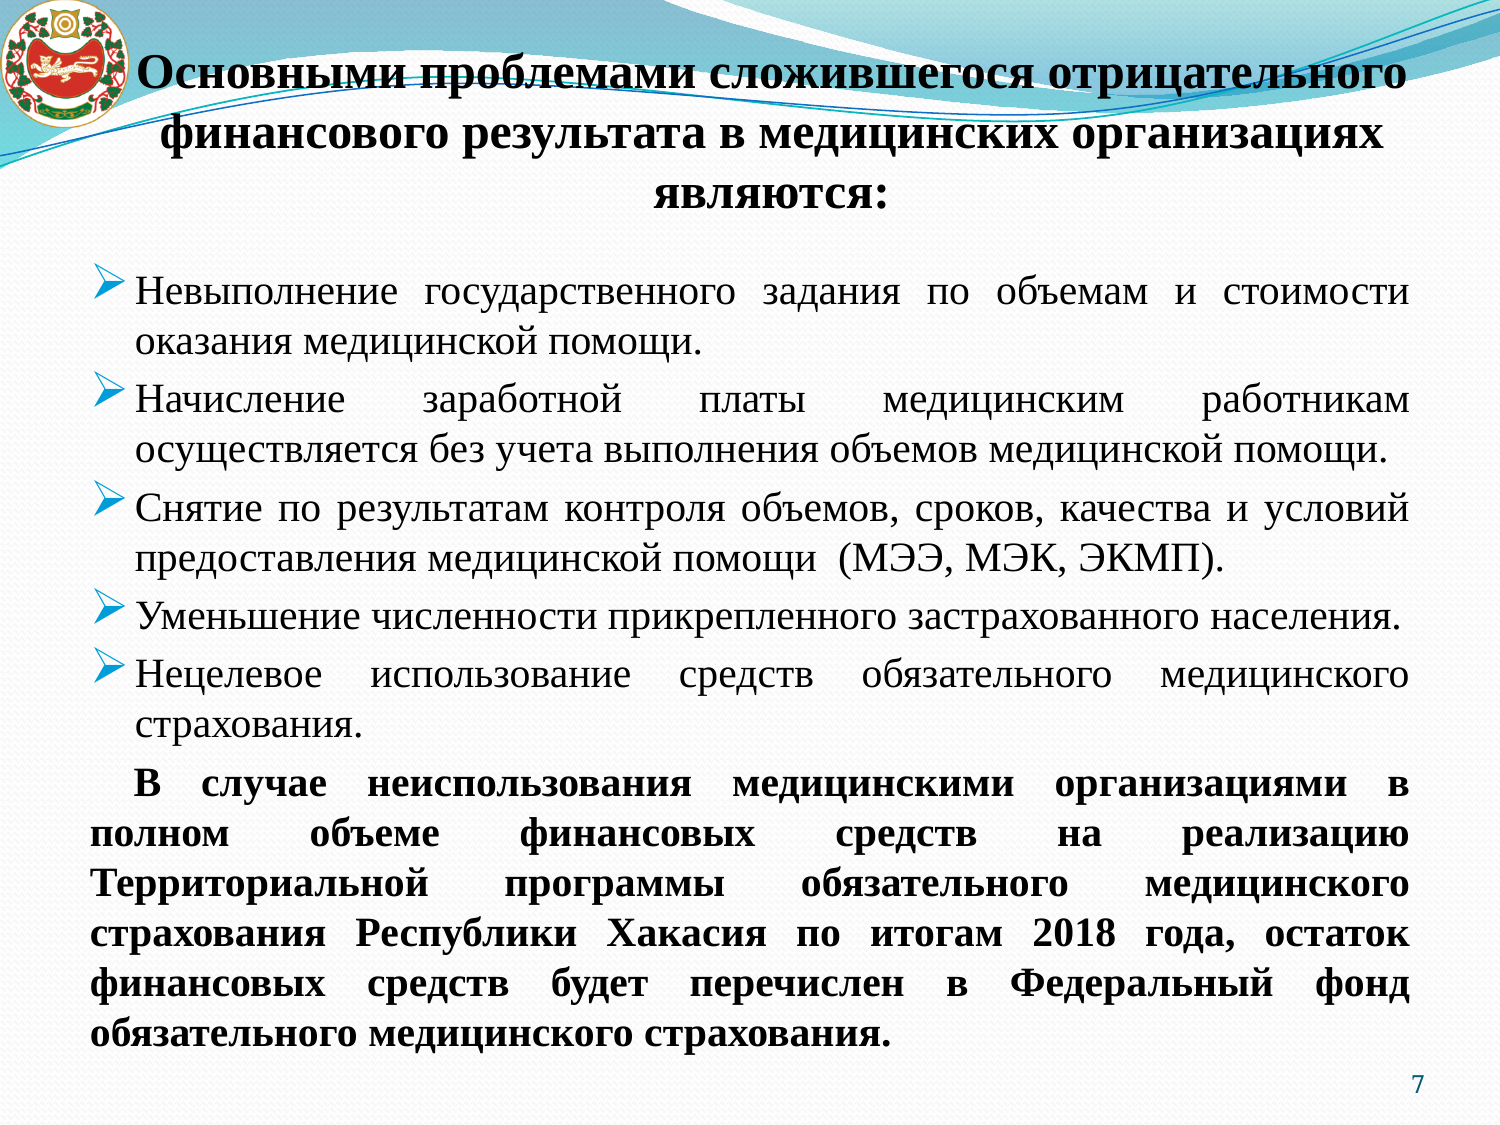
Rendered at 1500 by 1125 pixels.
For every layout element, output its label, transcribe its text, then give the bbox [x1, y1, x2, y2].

slide_number 7 [1299, 1042, 1425, 1103]
title Основными проблемами сложившегося отрицательного финансового результата в медицинских организациях являются: [96, 42, 1447, 219]
list Невыполнение государственного задания по объемам и стоимости оказания медицинской помощи. Начисление заработной платы медицинским работникам осуществляется без учета выполнения объемов медицинской помощи. Снятие по результатам контроля объемов, сроков, качества и условий предоставления медицинской помощи (МЭЭ, МЭК, ЭКМП). Уменьшение численности прикрепленного застрахованного населения. Нецелевое использование средств обязательного медицинского страхования. В случае неиспользования медицинскими организациями в полном объеме финансовых средств на реализацию Территориальной программы обязательного медицинского страхования Республики Хакасия по итогам 2018 года, остаток финансовых средств будет перечислен в Федеральный фонд обязательного медицинского страхования. [75, 255, 1425, 1071]
picture [0, 0, 129, 128]
